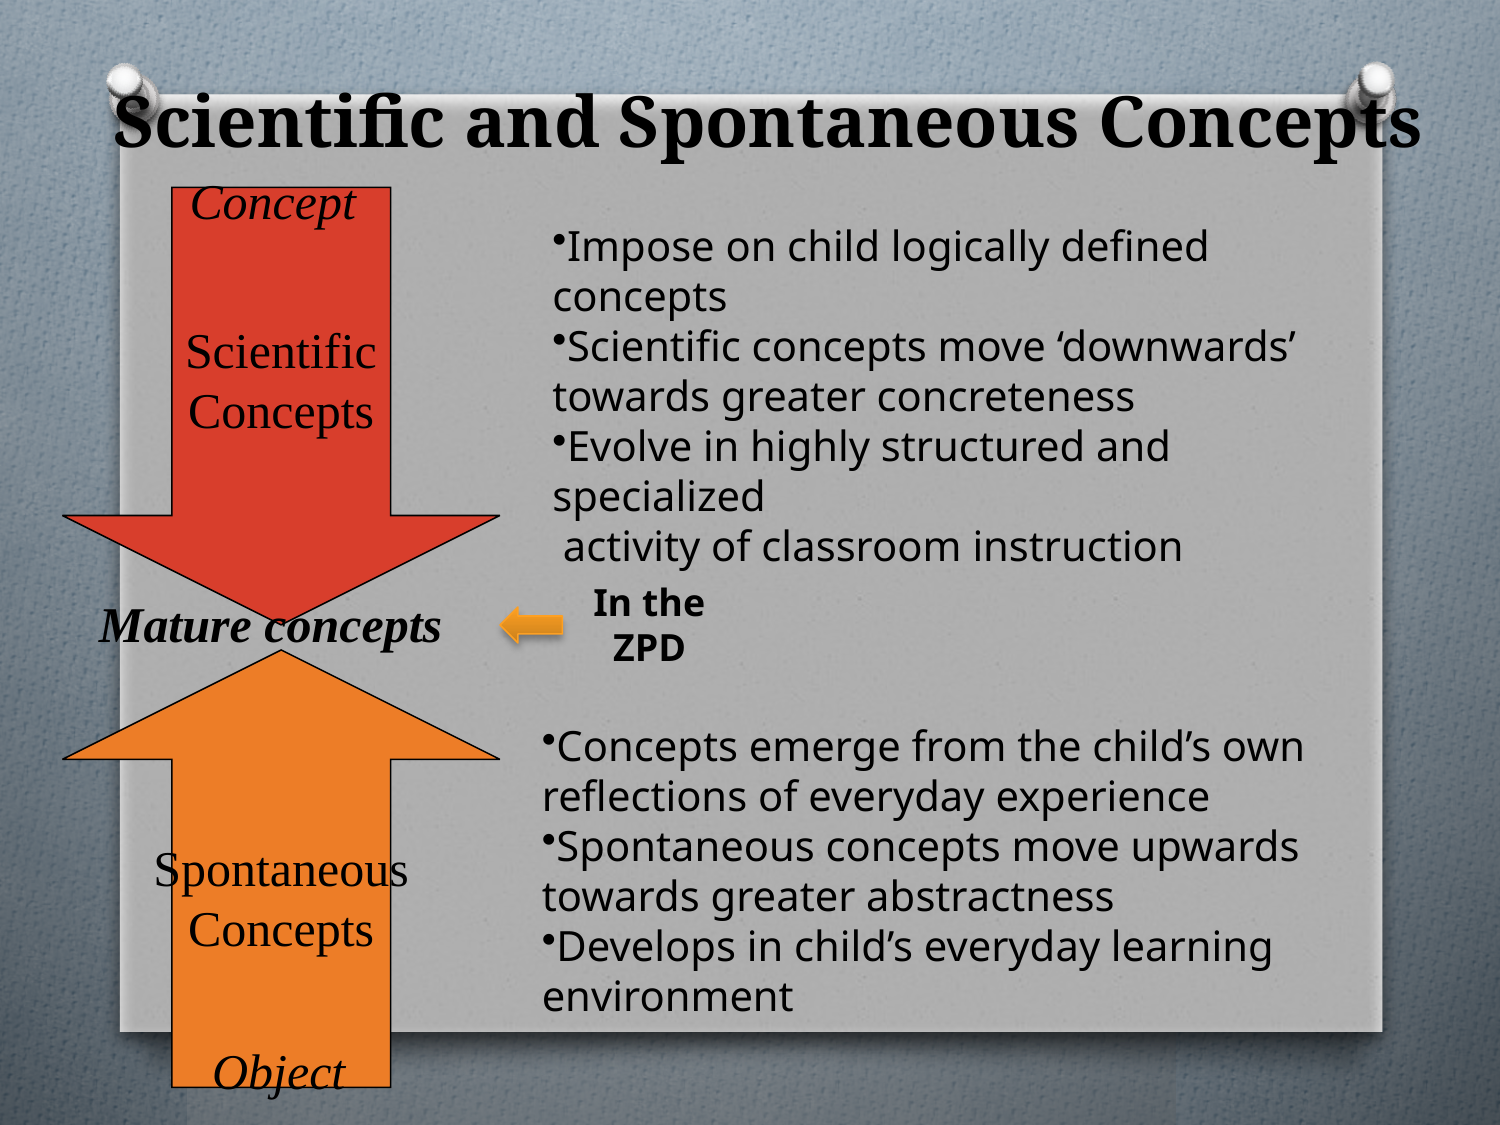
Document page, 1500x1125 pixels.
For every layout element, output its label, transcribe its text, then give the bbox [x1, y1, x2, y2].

text_box Mature concepts [84, 585, 470, 660]
title Scientific and Spontaneous Concepts [62, 24, 1475, 213]
text_box [499, 606, 564, 644]
text_box Object [197, 1031, 361, 1107]
text_box In the ZPD [562, 571, 737, 677]
text_box Scientific Concepts [62, 187, 500, 585]
text_box Concept [174, 162, 372, 238]
text_box Concepts emerge from the child’s own reflections of everyday experience Spontaneous concepts move upwards towards greater abstractness Develops in child’s everyday learning environment [527, 712, 1331, 1028]
text_box Spontaneous Concepts [62, 660, 500, 1088]
text_box Impose on child logically defined concepts Scientific concepts move ‘downwards’ towards greater concreteness Evolve in highly structured and specialized activity of classroom instruction [537, 212, 1363, 578]
